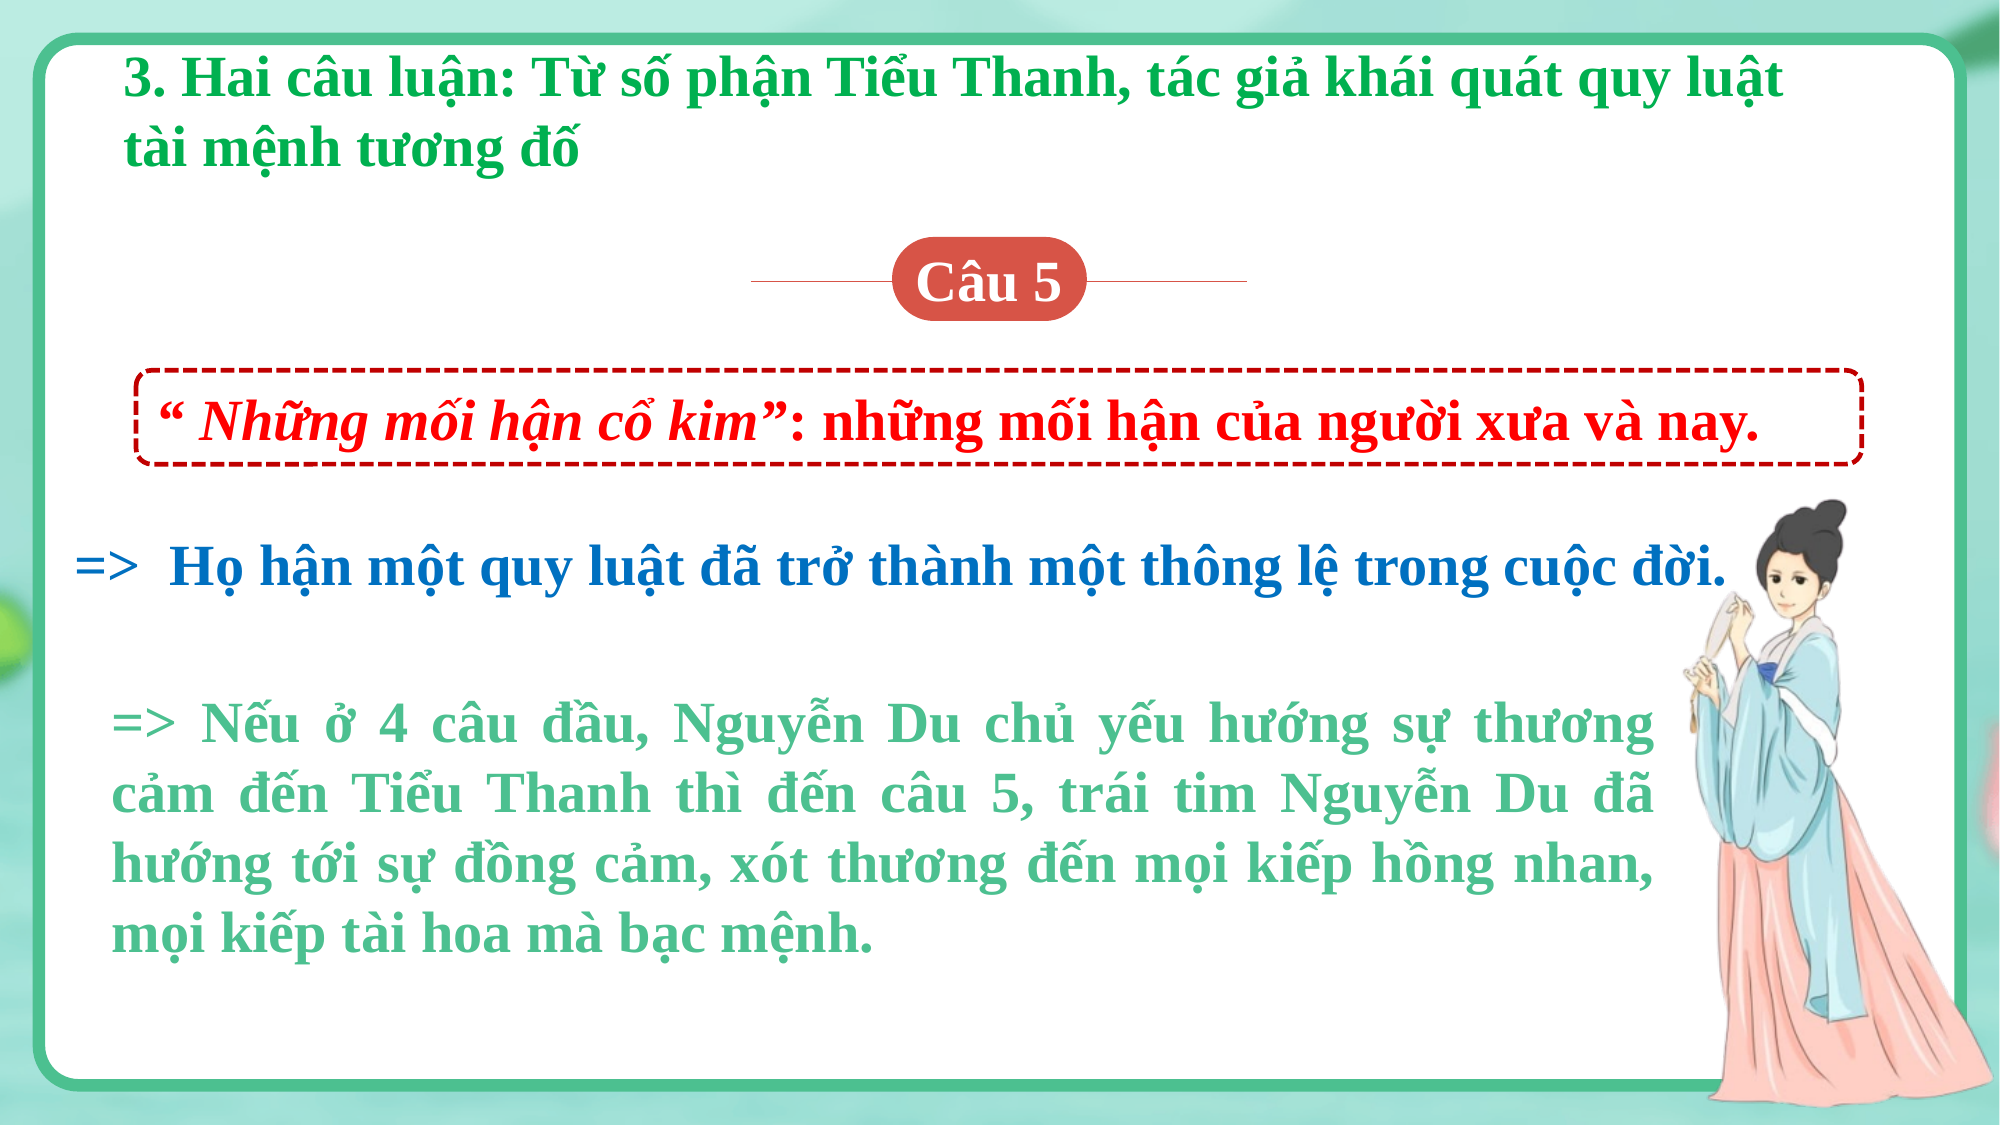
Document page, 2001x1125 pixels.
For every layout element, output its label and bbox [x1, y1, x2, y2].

text_box [750, 237, 1247, 320]
picture [0, 0, 2000, 1125]
